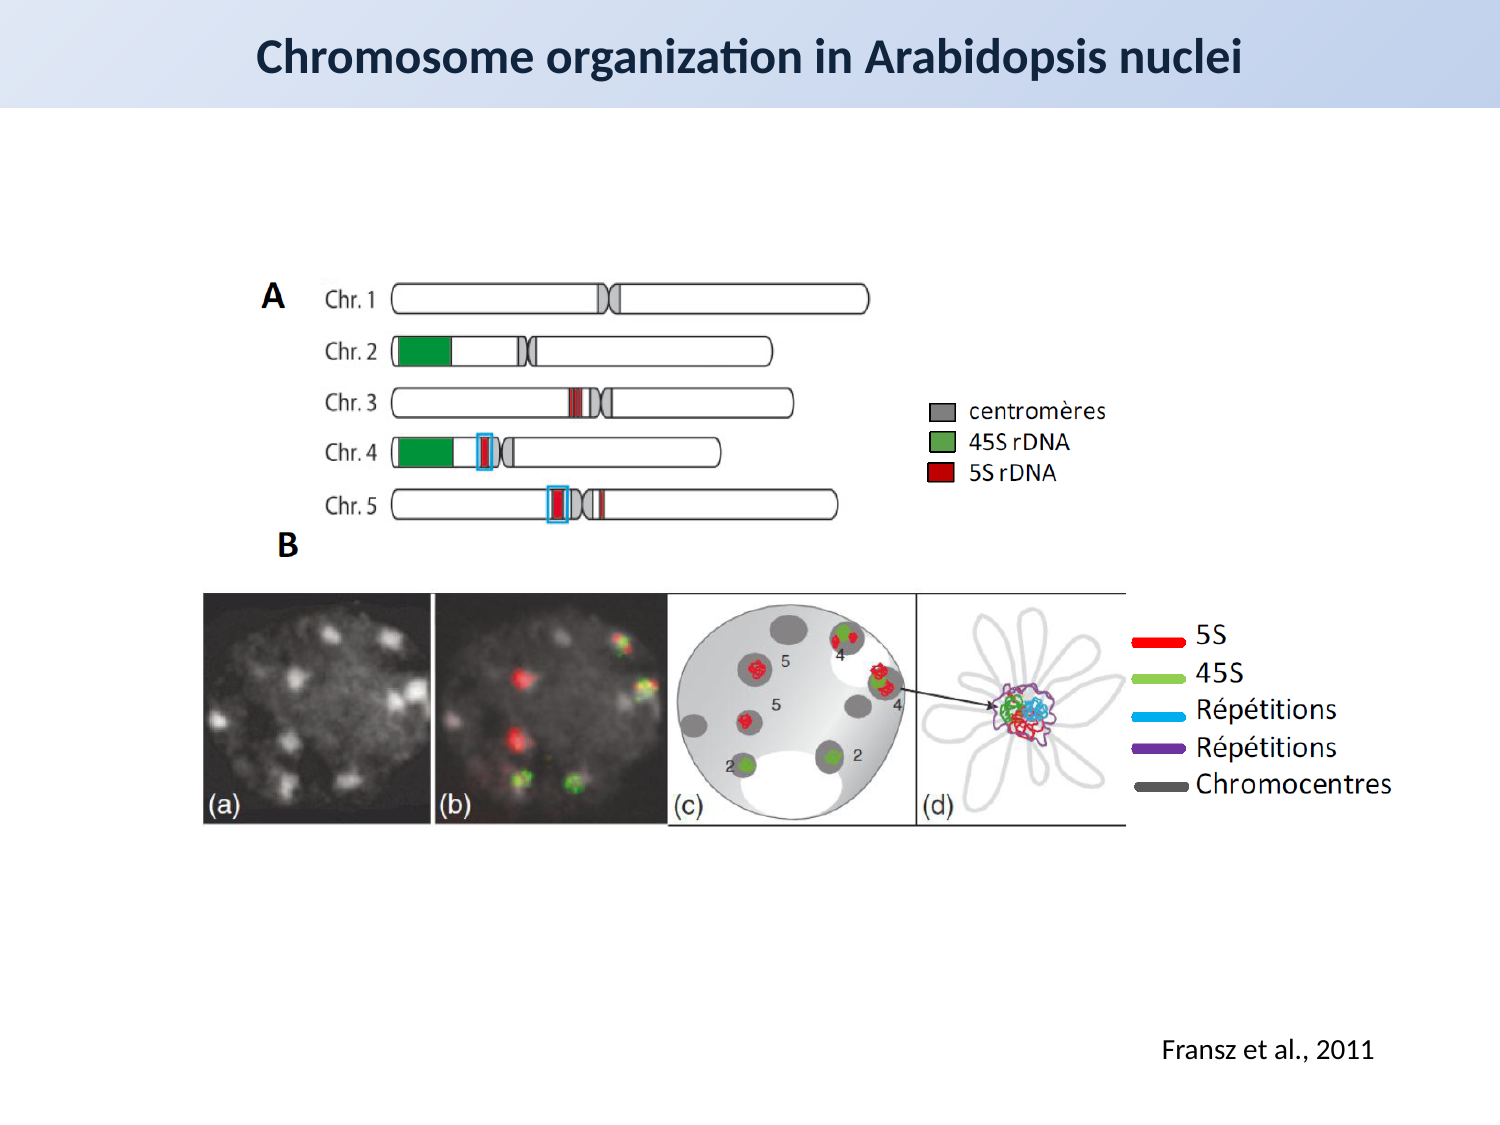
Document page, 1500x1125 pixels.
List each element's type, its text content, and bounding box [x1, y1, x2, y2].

picture [200, 278, 1404, 829]
text_box Fransz et al., 2011 [1147, 1023, 1391, 1073]
text_box Chromosome organization in Arabidopsis nuclei [0, 0, 1500, 110]
